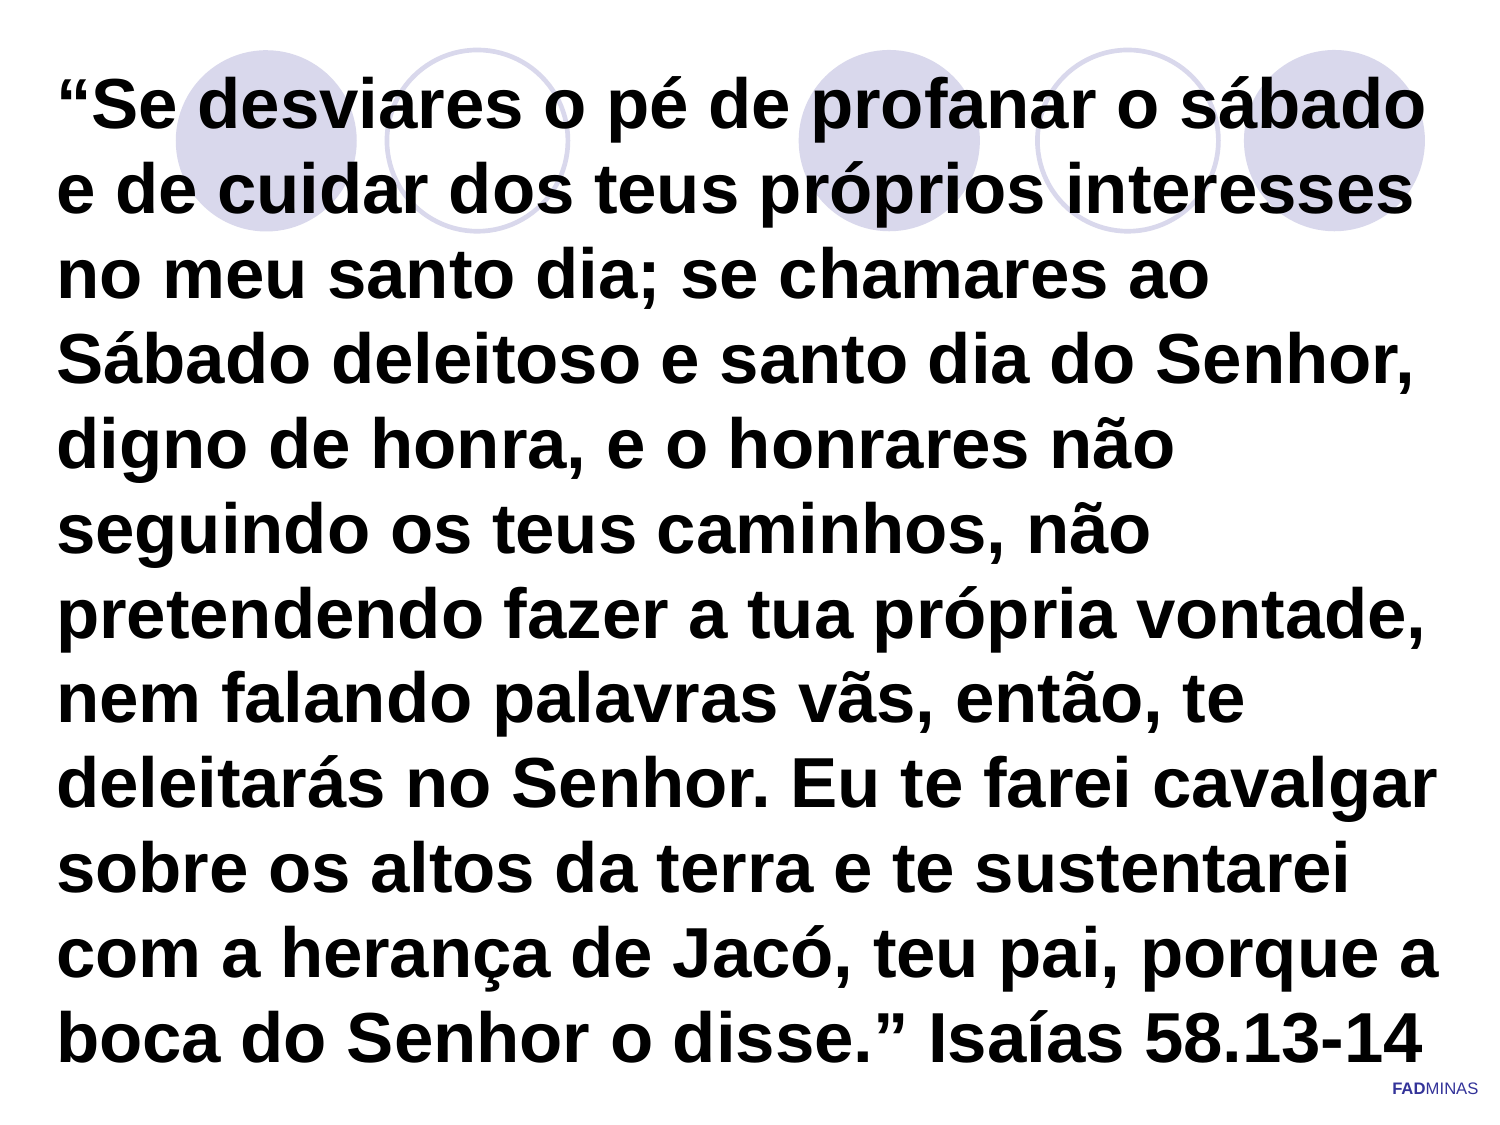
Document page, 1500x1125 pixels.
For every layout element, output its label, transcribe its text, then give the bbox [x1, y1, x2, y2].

text_box FADMINAS [1377, 1070, 1494, 1105]
title “Se desviares o pé de profanar o sábado e de cuidar dos teus próprios interesses no meu santo dia; se chamares ao Sábado deleitoso e santo dia do Senhor, digno de honra, e o honrares não seguindo os teus caminhos, não pretendendo fazer a tua própria vontade, nem falando palavras vãs, então, te deleitarás no Senhor. Eu te farei cavalgar sobre os altos da terra e te sustentarei com a herança de Jacó, teu pai, porque a boca do Senhor o disse.” Isaías 58.13-14 [41, 66, 1467, 1069]
